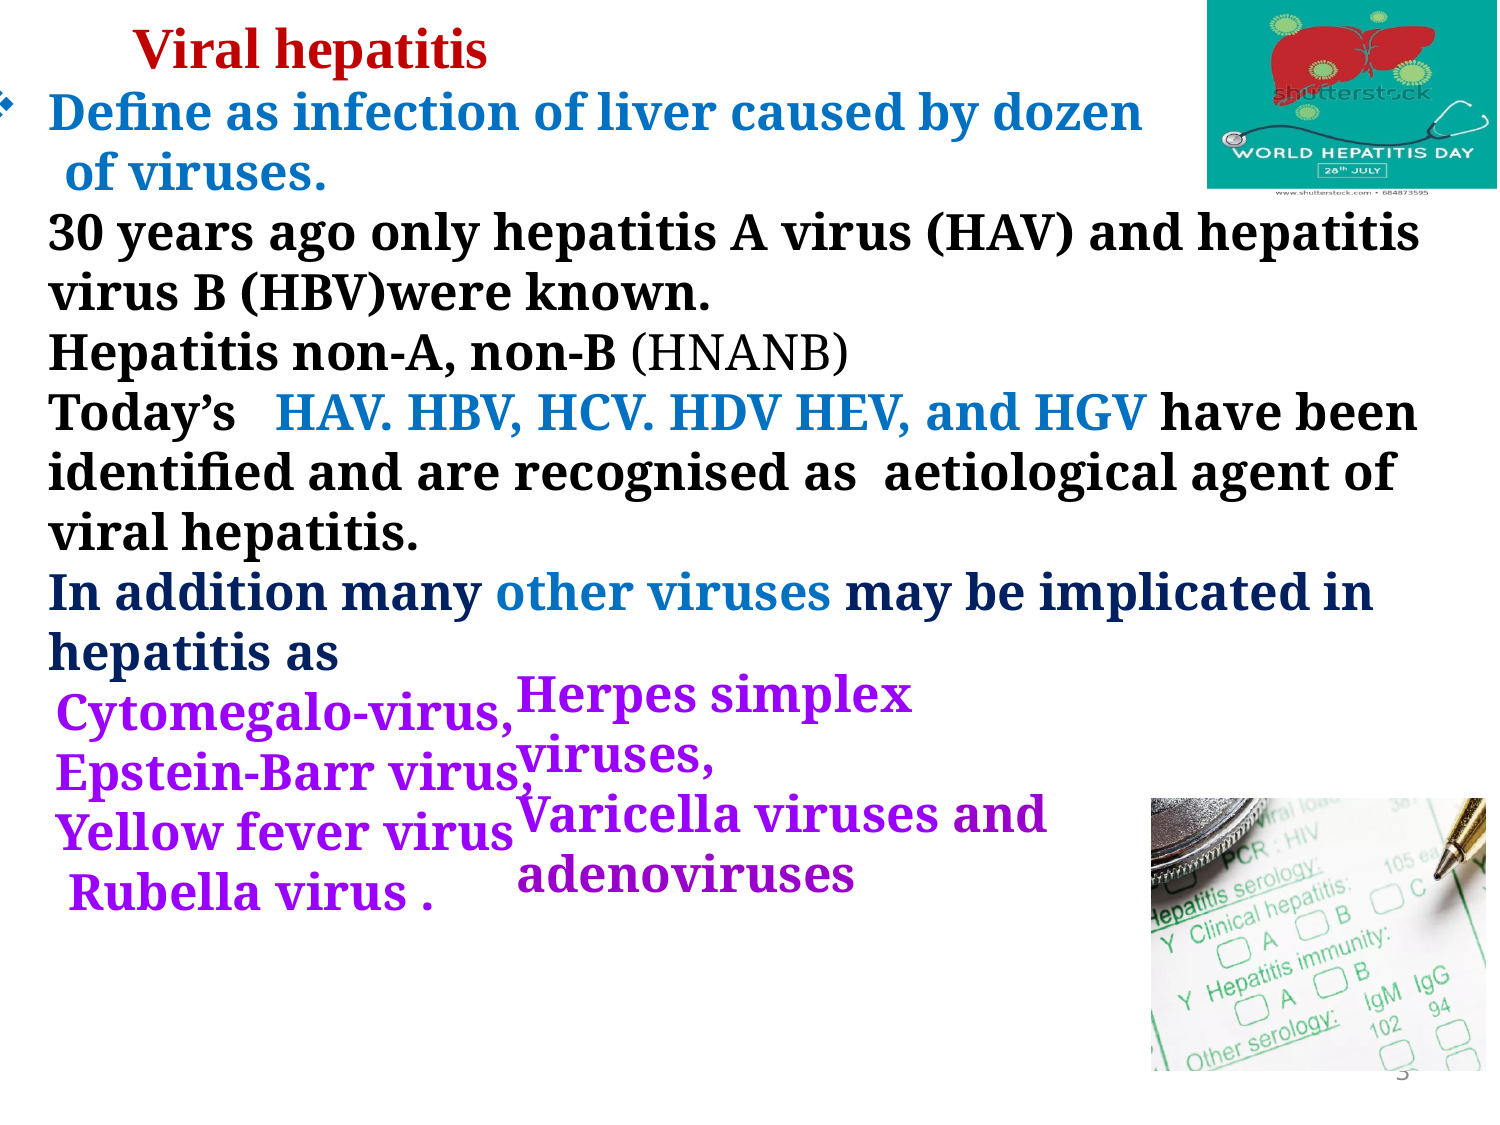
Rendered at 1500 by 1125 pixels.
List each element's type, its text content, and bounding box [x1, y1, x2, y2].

text_box Herpes simplex viruses, Varicella viruses and adenoviruses [501, 654, 1104, 910]
picture [1207, 0, 1498, 197]
slide_number 3 [1074, 1042, 1425, 1103]
picture [1151, 798, 1486, 1071]
text_box Viral hepatitis Define as infection of liver caused by dozen of viruses. 30 years ago only hepatitis A virus (HAV) and hepatitis virus B (HBV)were known. Hepatitis non-A, non-B (HNANB) Today’s HAV. HBV, HCV. HDV HEV, and HGV have been identified and are recognised as aetiological agent of viral hepatitis. In addition many other viruses may be implicated in hepatitis as Cytomegalo-virus, Epstein-Barr virus, Yellow fever virus Rubella virus . [0, 3, 1498, 928]
